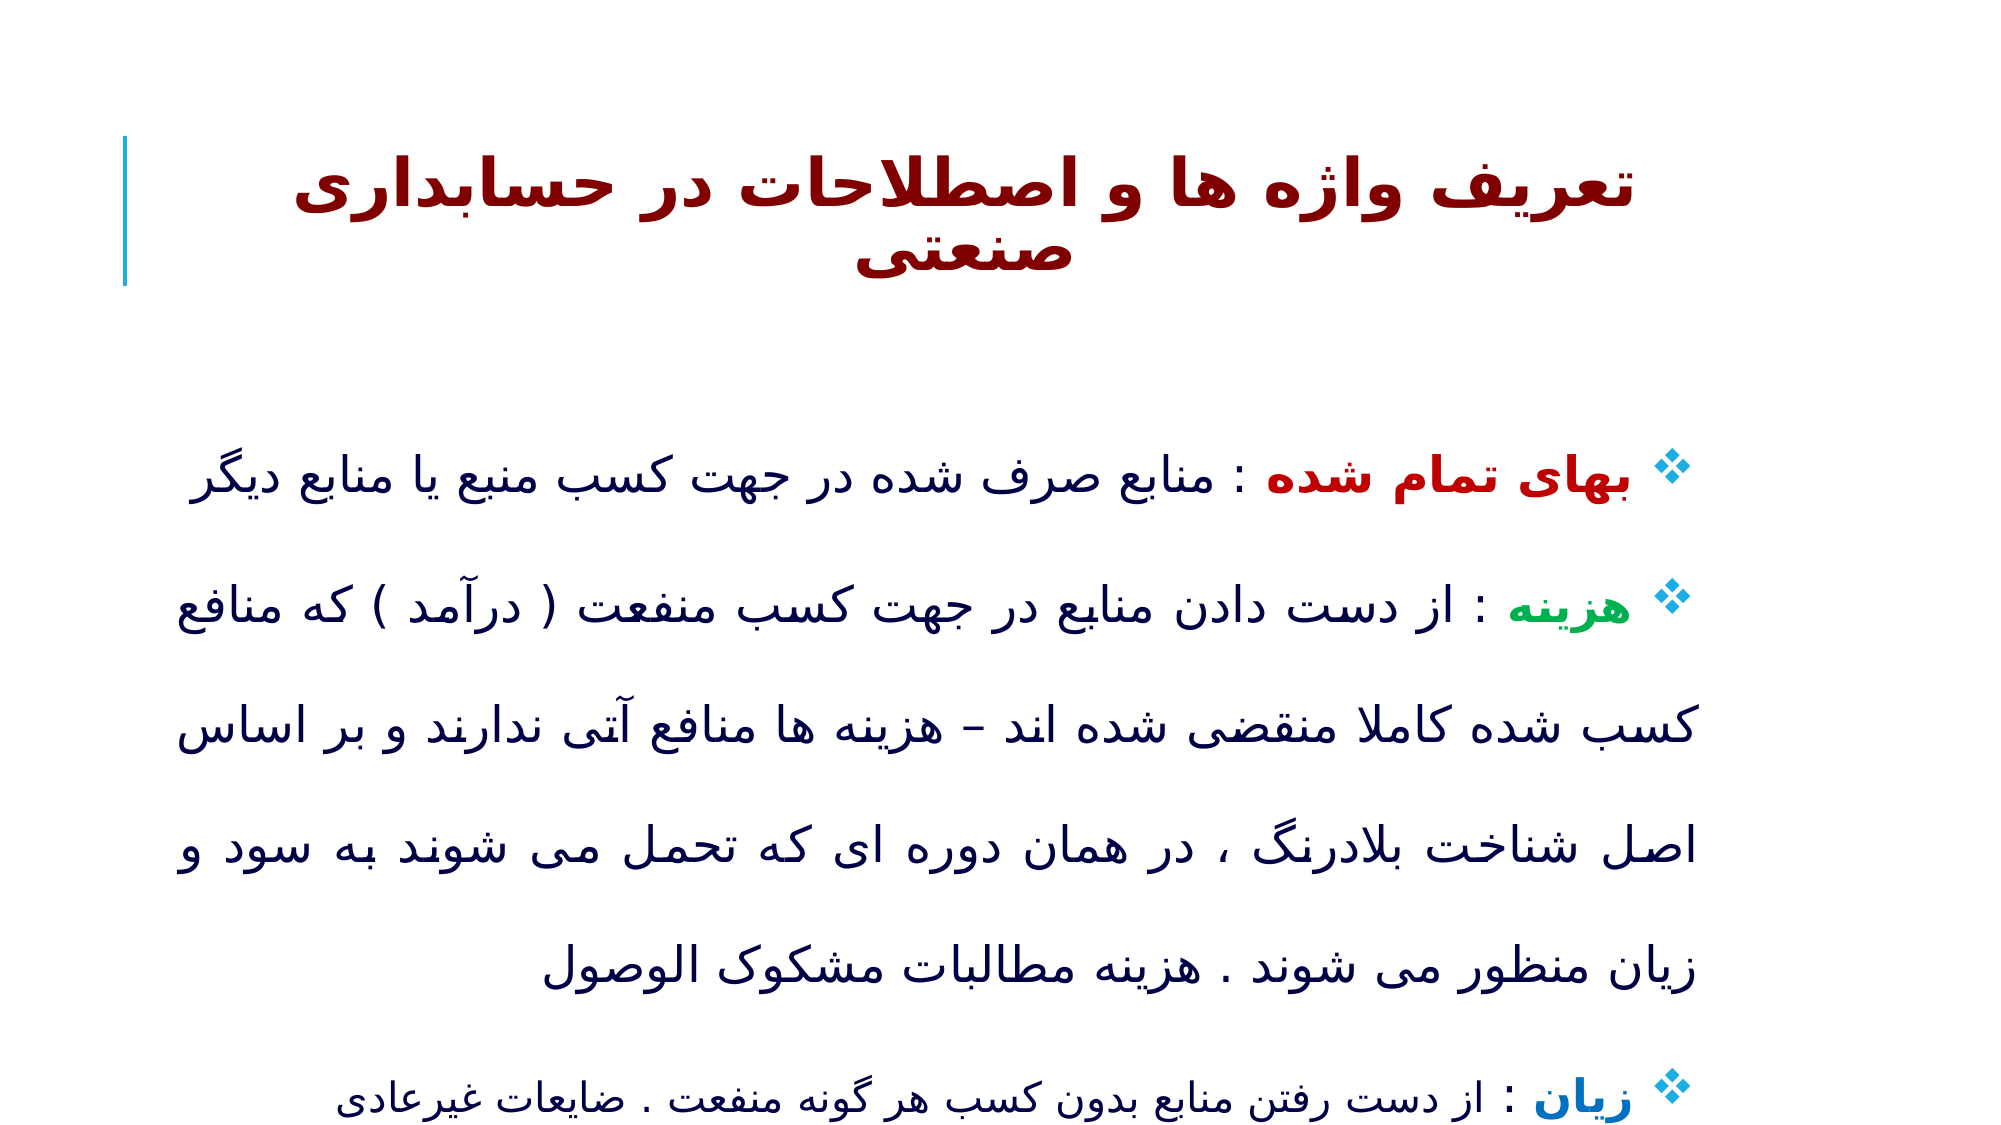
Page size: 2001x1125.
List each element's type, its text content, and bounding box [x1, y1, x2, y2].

list بهای تمام شده : منابع صرف شده در جهت کسب منبع یا منابع دیگر هزینه : از دست دادن منابع در جهت کسب منفعت ( درآمد ) که منافع کسب شده کاملا منقضی شده اند – هزینه ها منافع آتی ندارند و بر اساس اصل شناخت بلادرنگ ، در همان دوره ای که تحمل می شوند به سود و زیان منظور می شوند . هزینه مطالبات مشکوک الوصول زیان : از دست رفتن منابع بدون کسب هر گونه منفعت . ضایعات غیرعادی [168, 375, 1763, 1035]
title تعریف واژه ها و اصطلاحات در حسابداری صنعتی [168, 96, 1763, 342]
